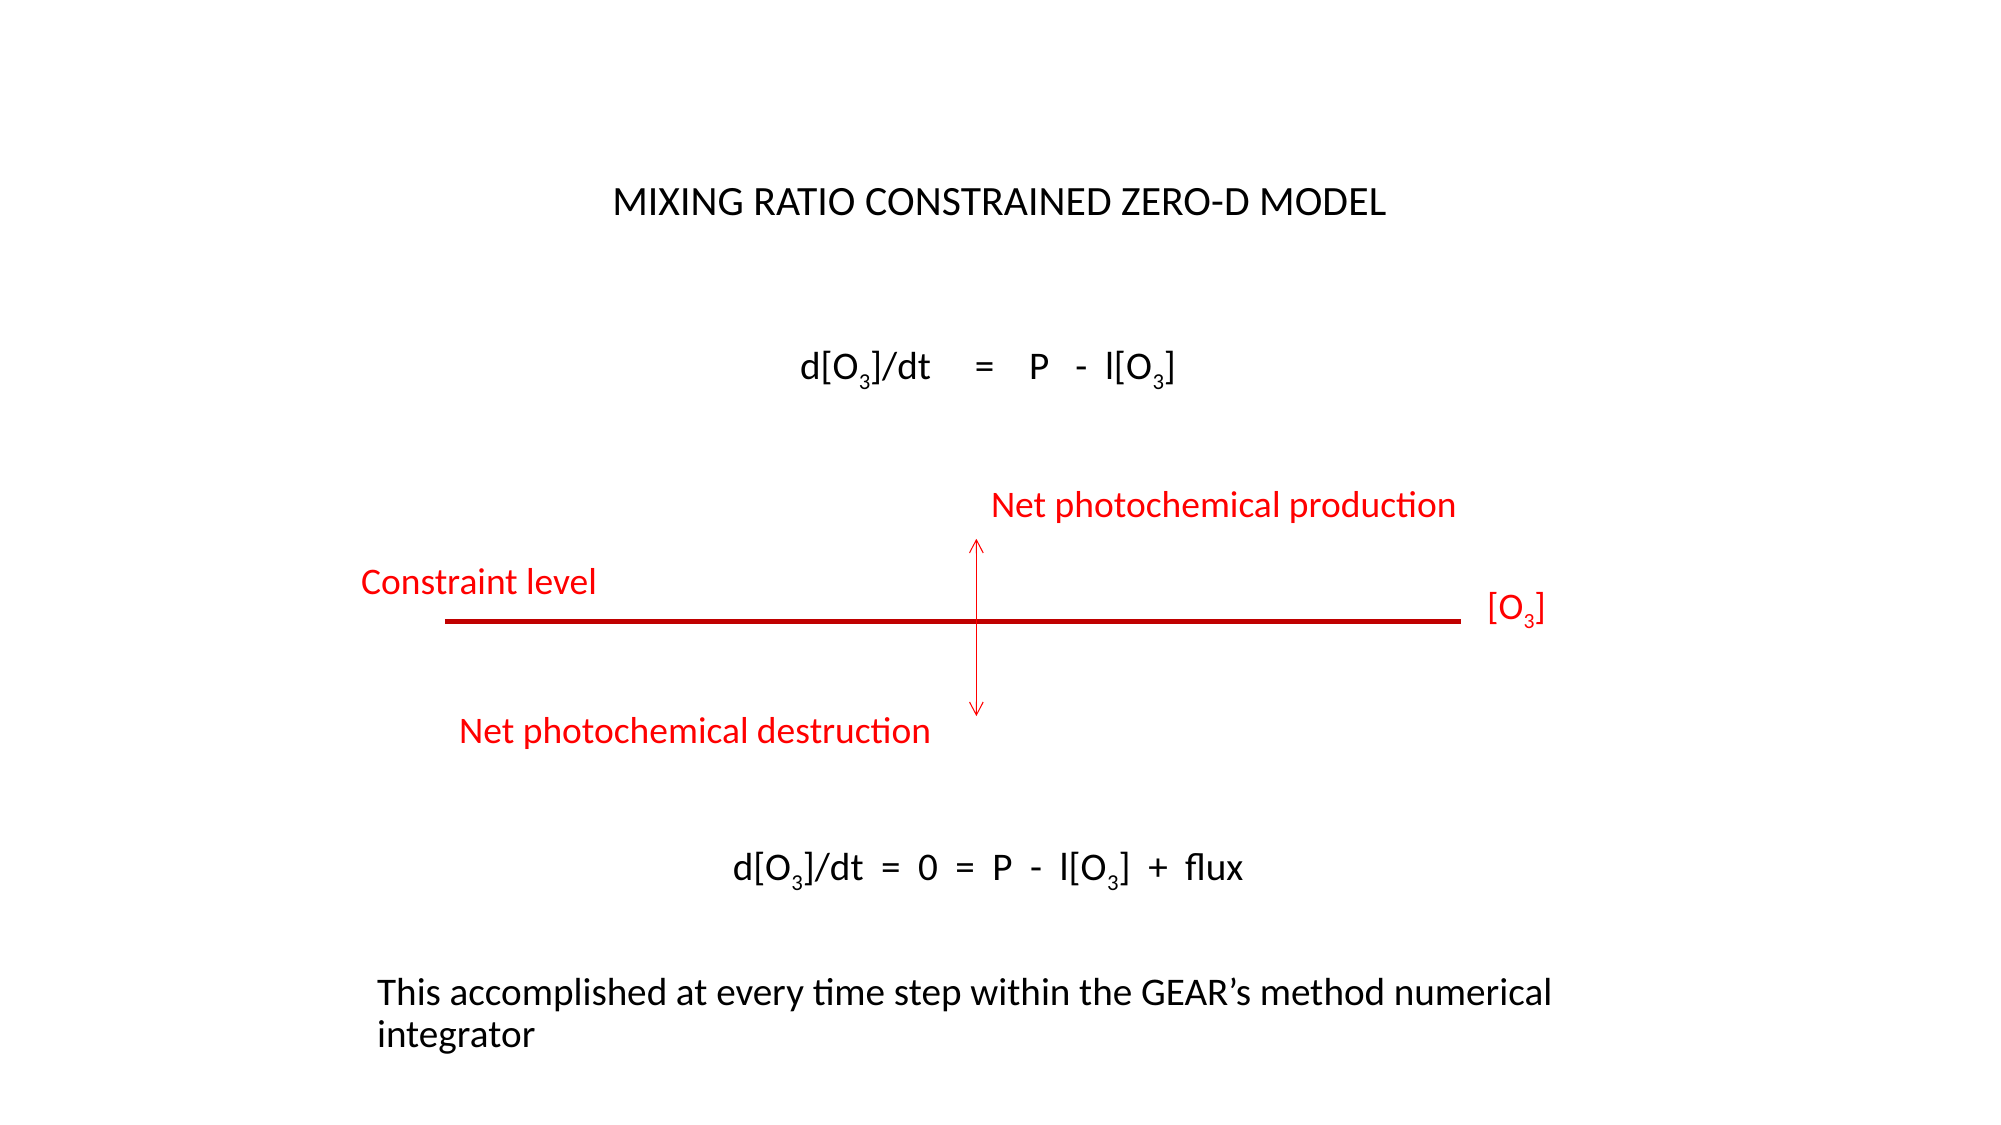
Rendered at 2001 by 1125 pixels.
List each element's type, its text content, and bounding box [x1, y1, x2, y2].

title MIXING RATIO CONSTRAINED ZERO-D MODEL [362, 101, 1638, 233]
subtitle d[O3]/dt = P - l[O3] d[O3]/dt = 0 = P - l[O3] + flux This accomplished at every time step within the GEAR’s method numerical integrator [362, 267, 1615, 1071]
text_box Constraint level [346, 549, 748, 610]
text_box Net photochemical destruction [444, 699, 1000, 759]
text_box Net photochemical production [976, 473, 1603, 533]
text_box [O3] [1472, 574, 1662, 641]
